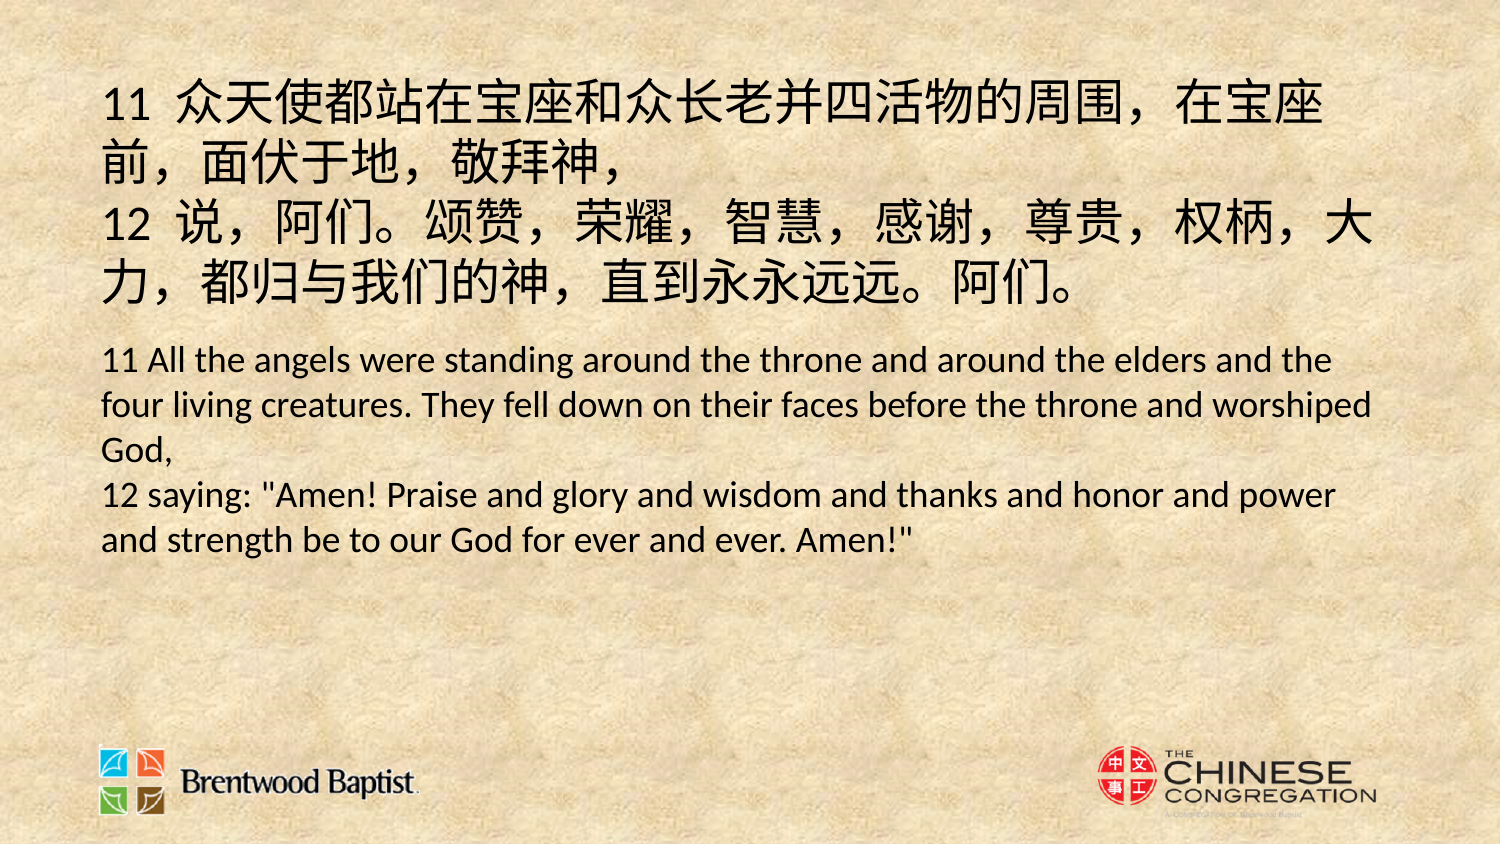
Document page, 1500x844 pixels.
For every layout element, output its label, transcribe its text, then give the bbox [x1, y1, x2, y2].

picture [0, 0, 1500, 844]
text_box 11 众天使都站在宝座和众长老并四活物的周围，在宝座前，面伏于地，敬拜神， 12 说，阿们。颂赞，荣耀，智慧，感谢，尊贵，权柄，大力，都归与我们的神，直到永永远远。阿们。 11 All the angels were standing around the throne and around the elders and the four living creatures. They fell down on their faces before the throne and worshiped God, 12 saying: "Amen! Praise and glory and wisdom and thanks and honor and power and strength be to our God for ever and ever. Amen!" [85, 62, 1407, 613]
